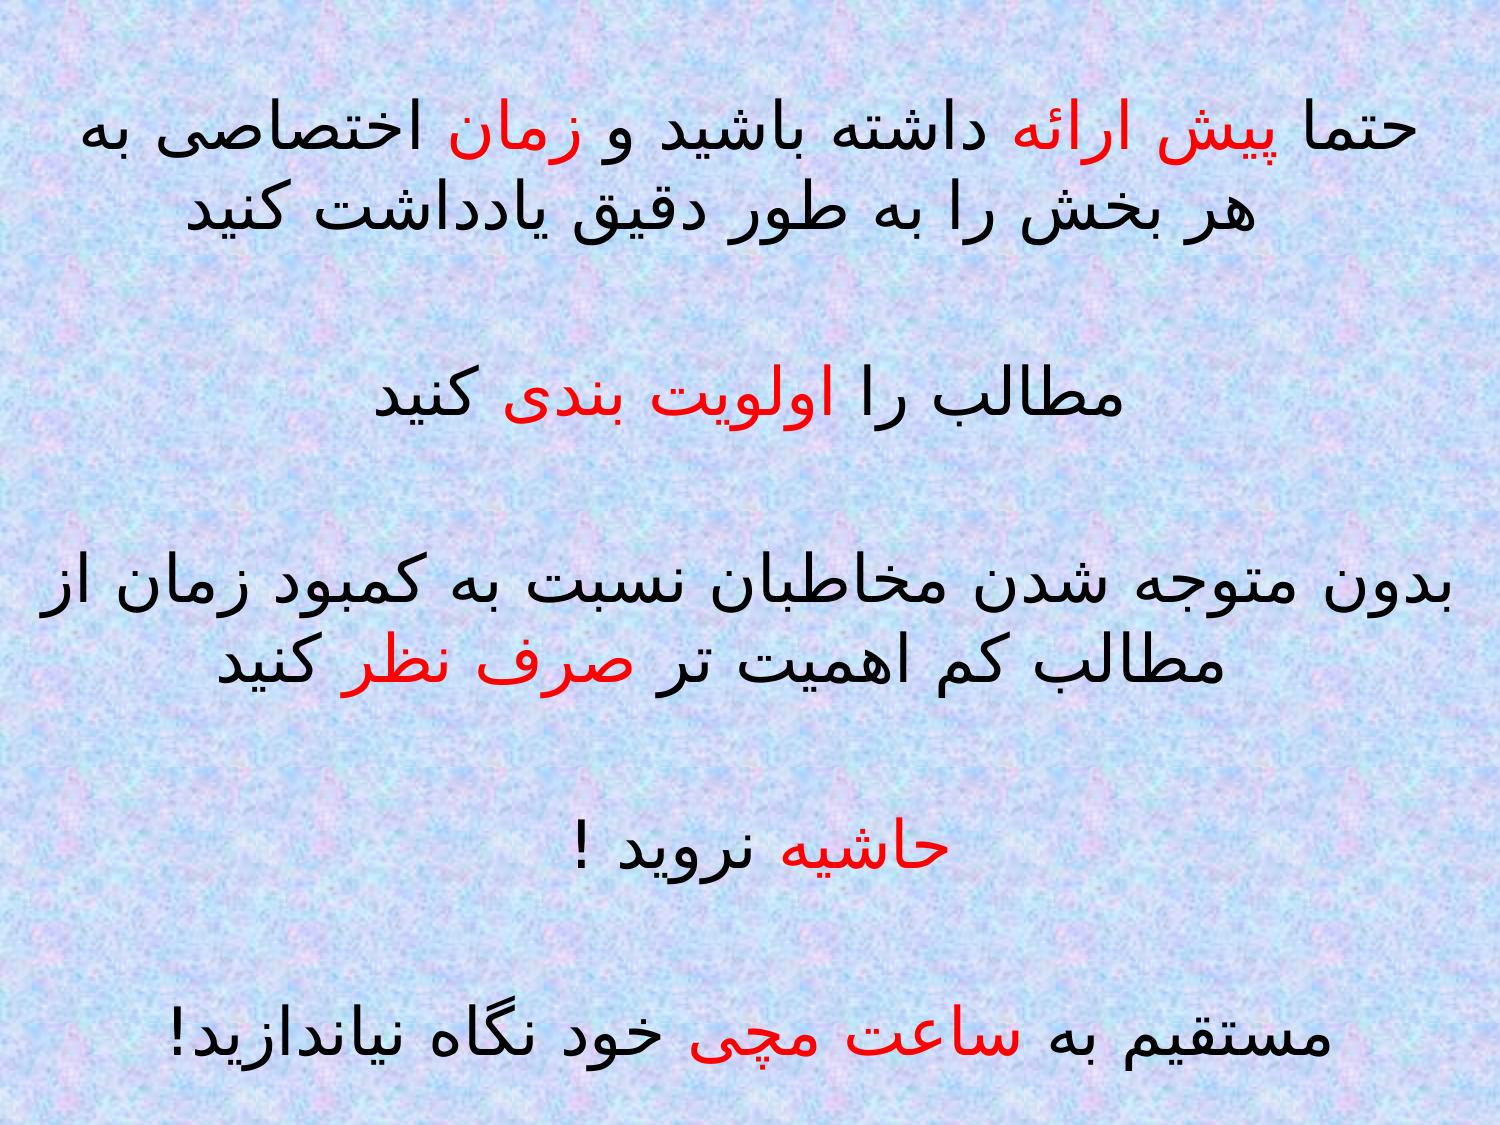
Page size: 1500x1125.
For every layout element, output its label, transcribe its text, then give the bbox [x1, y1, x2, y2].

list حتما پیش ارائه داشته باشید و زمان اختصاصی به هر بخش را به طور دقیق یادداشت کنید مطالب را اولویت بندی کنید بدون متوجه شدن مخاطبان نسبت به کمبود زمان از مطالب کم اهمیت تر صرف نظر کنید حاشیه نروید ! مستقیم به ساعت مچی خود نگاه نیاندازید! [24, 75, 1475, 1088]
picture [0, 0, 1500, 1125]
